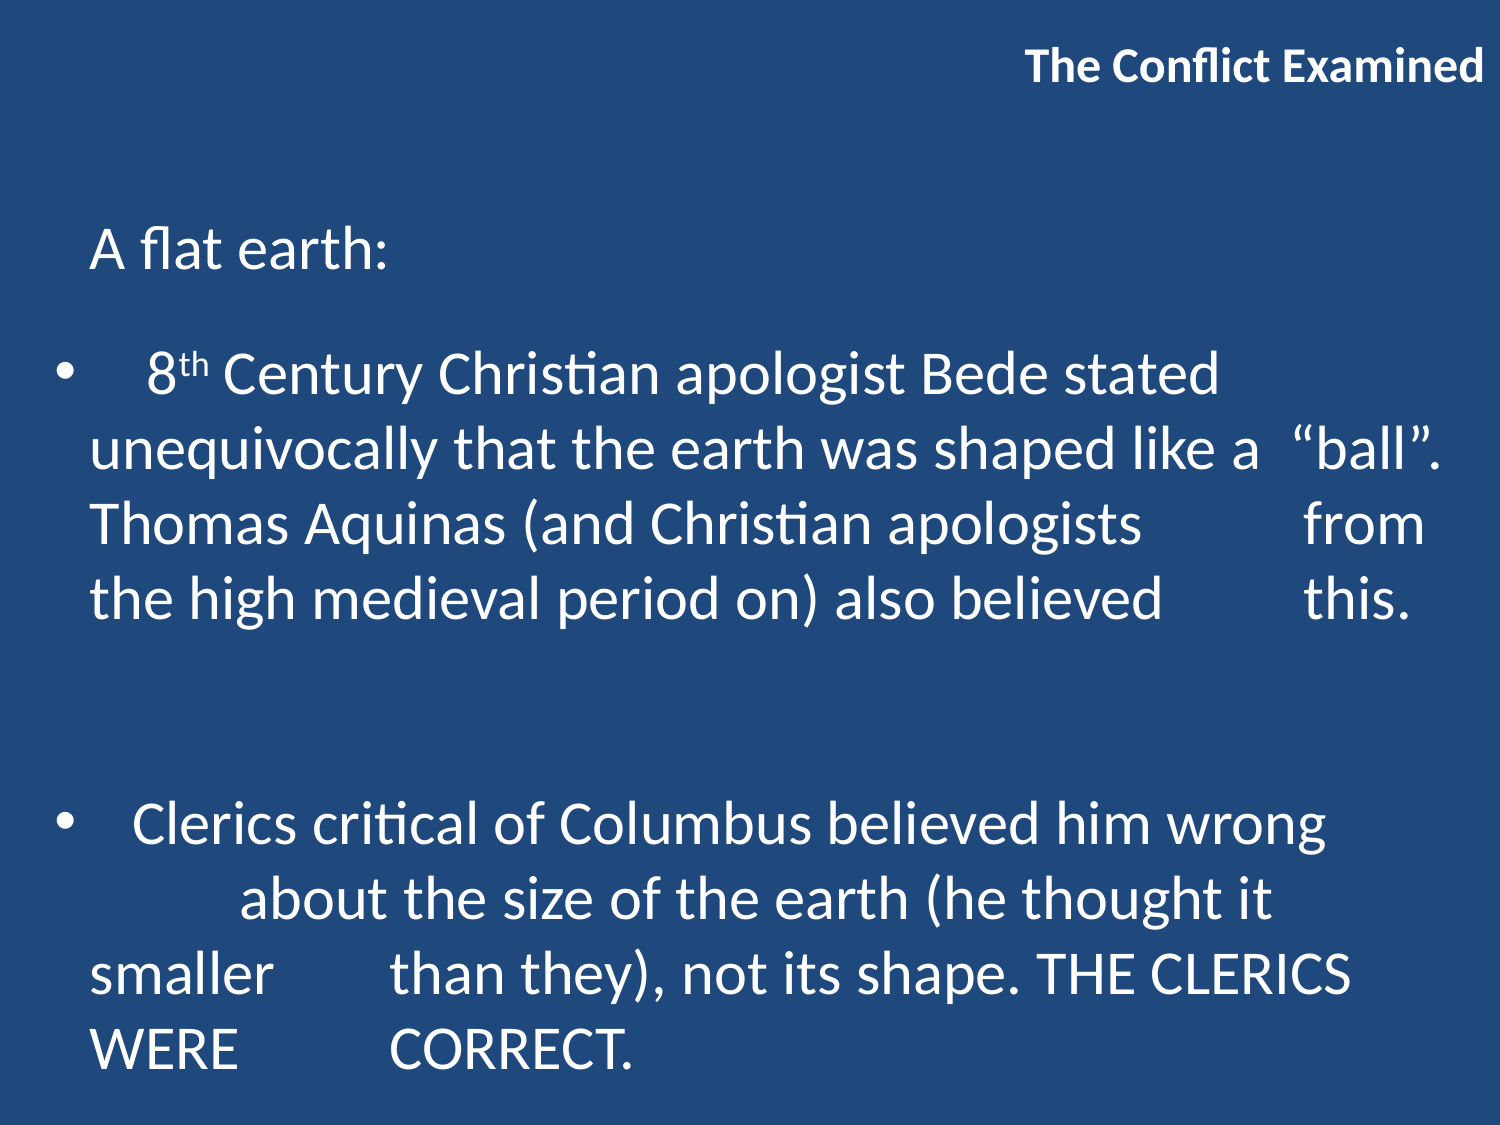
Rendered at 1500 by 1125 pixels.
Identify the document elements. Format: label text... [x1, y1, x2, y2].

text_box 8th Century Christian apologist Bede stated unequivocally that the earth was shaped like a “ball”. Thomas Aquinas (and Christian apologists from the high medieval period on) also believed this. [0, 324, 1500, 640]
text_box A flat earth: [0, 200, 1500, 290]
text_box The Conflict Examined [0, 24, 1500, 100]
text_box Clerics critical of Columbus believed him wrong about the size of the earth (he thought it smaller than they), not its shape. THE CLERICS WERE CORRECT. [0, 774, 1450, 1090]
